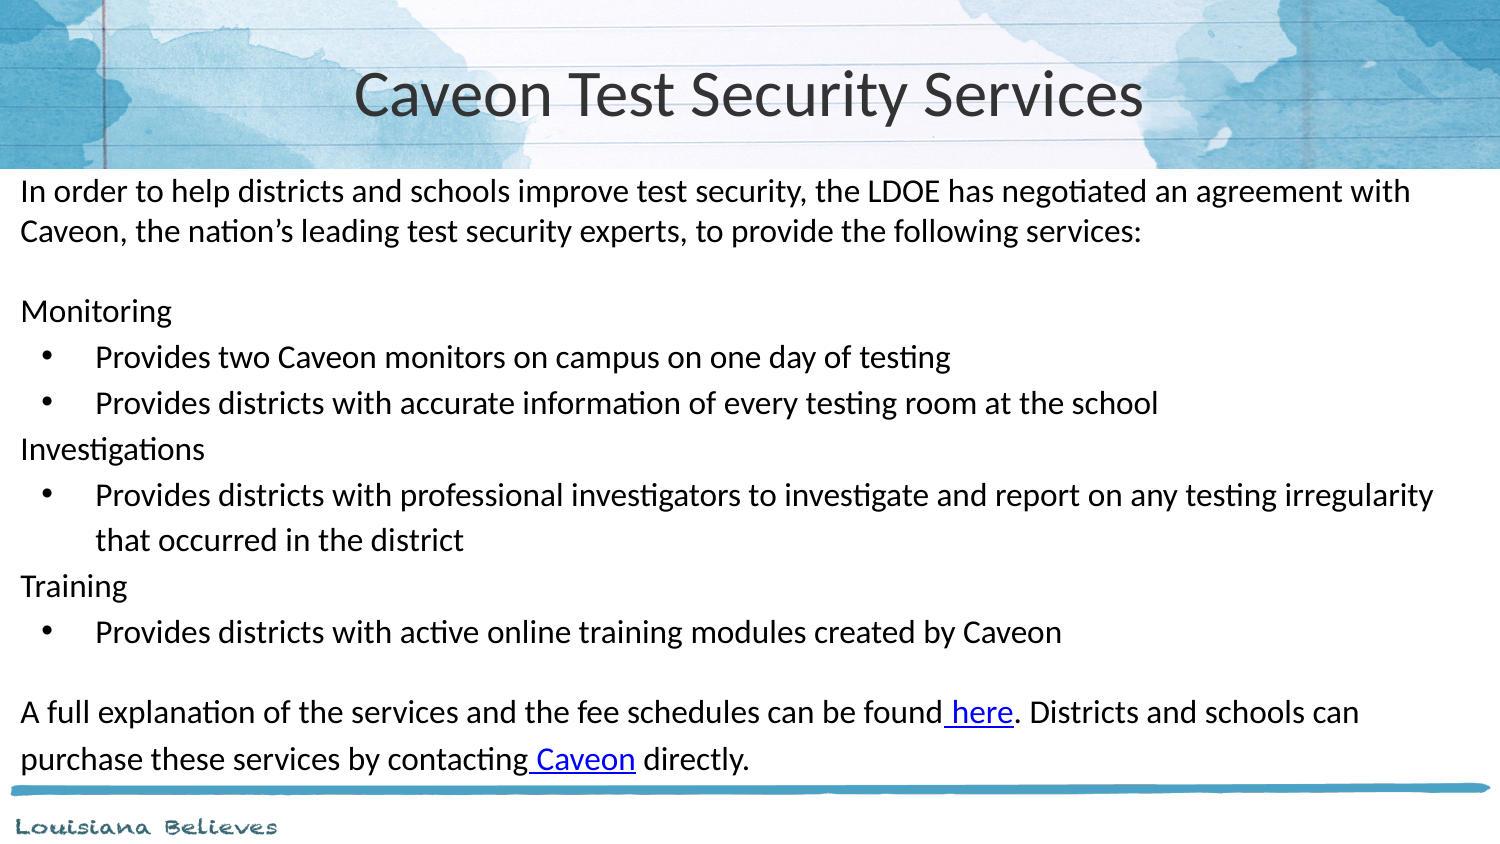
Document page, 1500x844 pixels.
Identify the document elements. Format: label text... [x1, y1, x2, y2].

title Caveon Test Security Services [75, 5, 1425, 153]
picture [0, 0, 1500, 169]
picture [0, 777, 1500, 844]
list In order to help districts and schools improve test security, the LDOE has negotiated an agreement with Caveon, the nation’s leading test security experts, to provide the following services: Monitoring Provides two Caveon monitors on campus on one day of testing Provides districts with accurate information of every testing room at the school Investigations Provides districts with professional investigators to investigate and report on any testing irregularity that occurred in the district Training Provides districts with active online training modules created by Caveon A full explanation of the services and the fee schedules can be found here. Districts and schools can purchase these services by contacting Caveon directly. [5, 153, 1495, 769]
